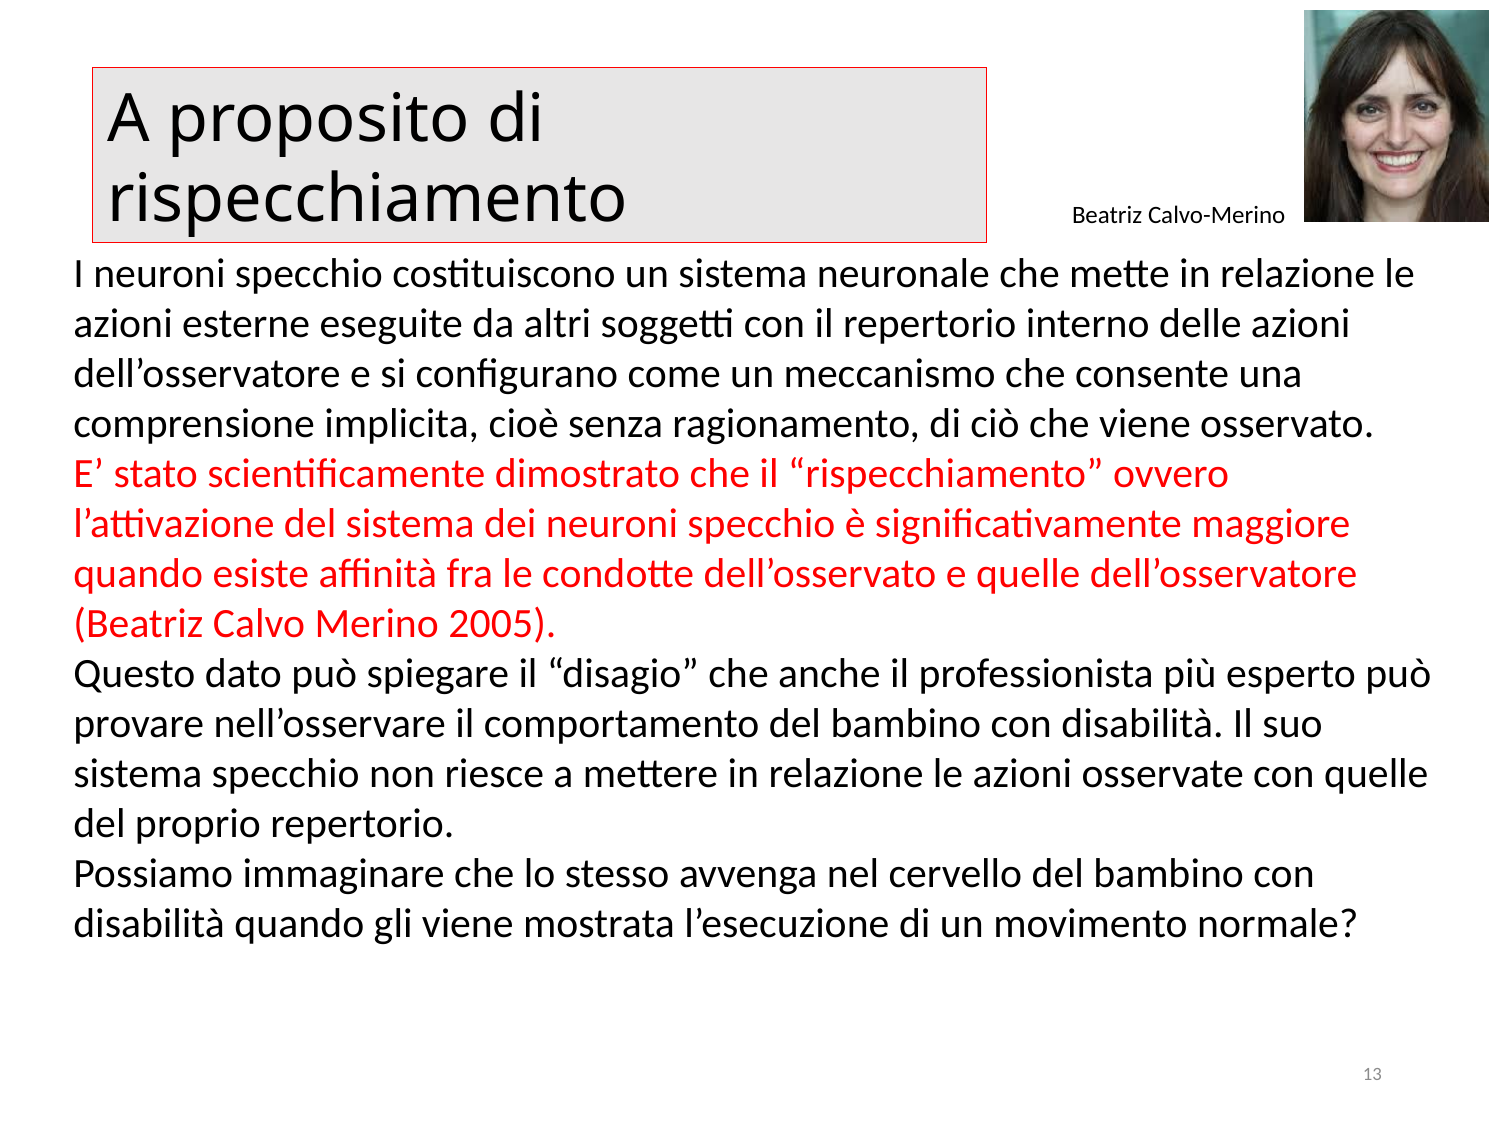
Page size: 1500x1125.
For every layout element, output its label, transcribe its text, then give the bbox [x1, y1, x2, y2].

slide_number 13 [1059, 1042, 1397, 1103]
text_box I neuroni specchio costituiscono un sistema neuronale che mette in relazione le azioni esterne eseguite da altri soggetti con il repertorio interno delle azioni dell’osservatore e si configurano come un meccanismo che consente una comprensione implicita, cioè senza ragionamento, di ciò che viene osservato. E’ stato scientificamente dimostrato che il “rispecchiamento” ovvero l’attivazione del sistema dei neuroni specchio è significativamente maggiore quando esiste affinità fra le condotte dell’osservato e quelle dell’osservatore (Beatriz Calvo Merino 2005). Questo dato può spiegare il “disagio” che anche il professionista più esperto può provare nell’osservare il comportamento del bambino con disabilità. Il suo sistema specchio non riesce a mettere in relazione le azioni osservate con quelle del proprio repertorio. Possiamo immaginare che lo stesso avvenga nel cervello del bambino con disabilità quando gli viene mostrata l’esecuzione di un movimento normale? [58, 238, 1447, 954]
text_box Beatriz Calvo-Merino [1057, 190, 1343, 236]
text_box A proposito di rispecchiamento [92, 67, 987, 243]
picture [1304, 10, 1489, 222]
